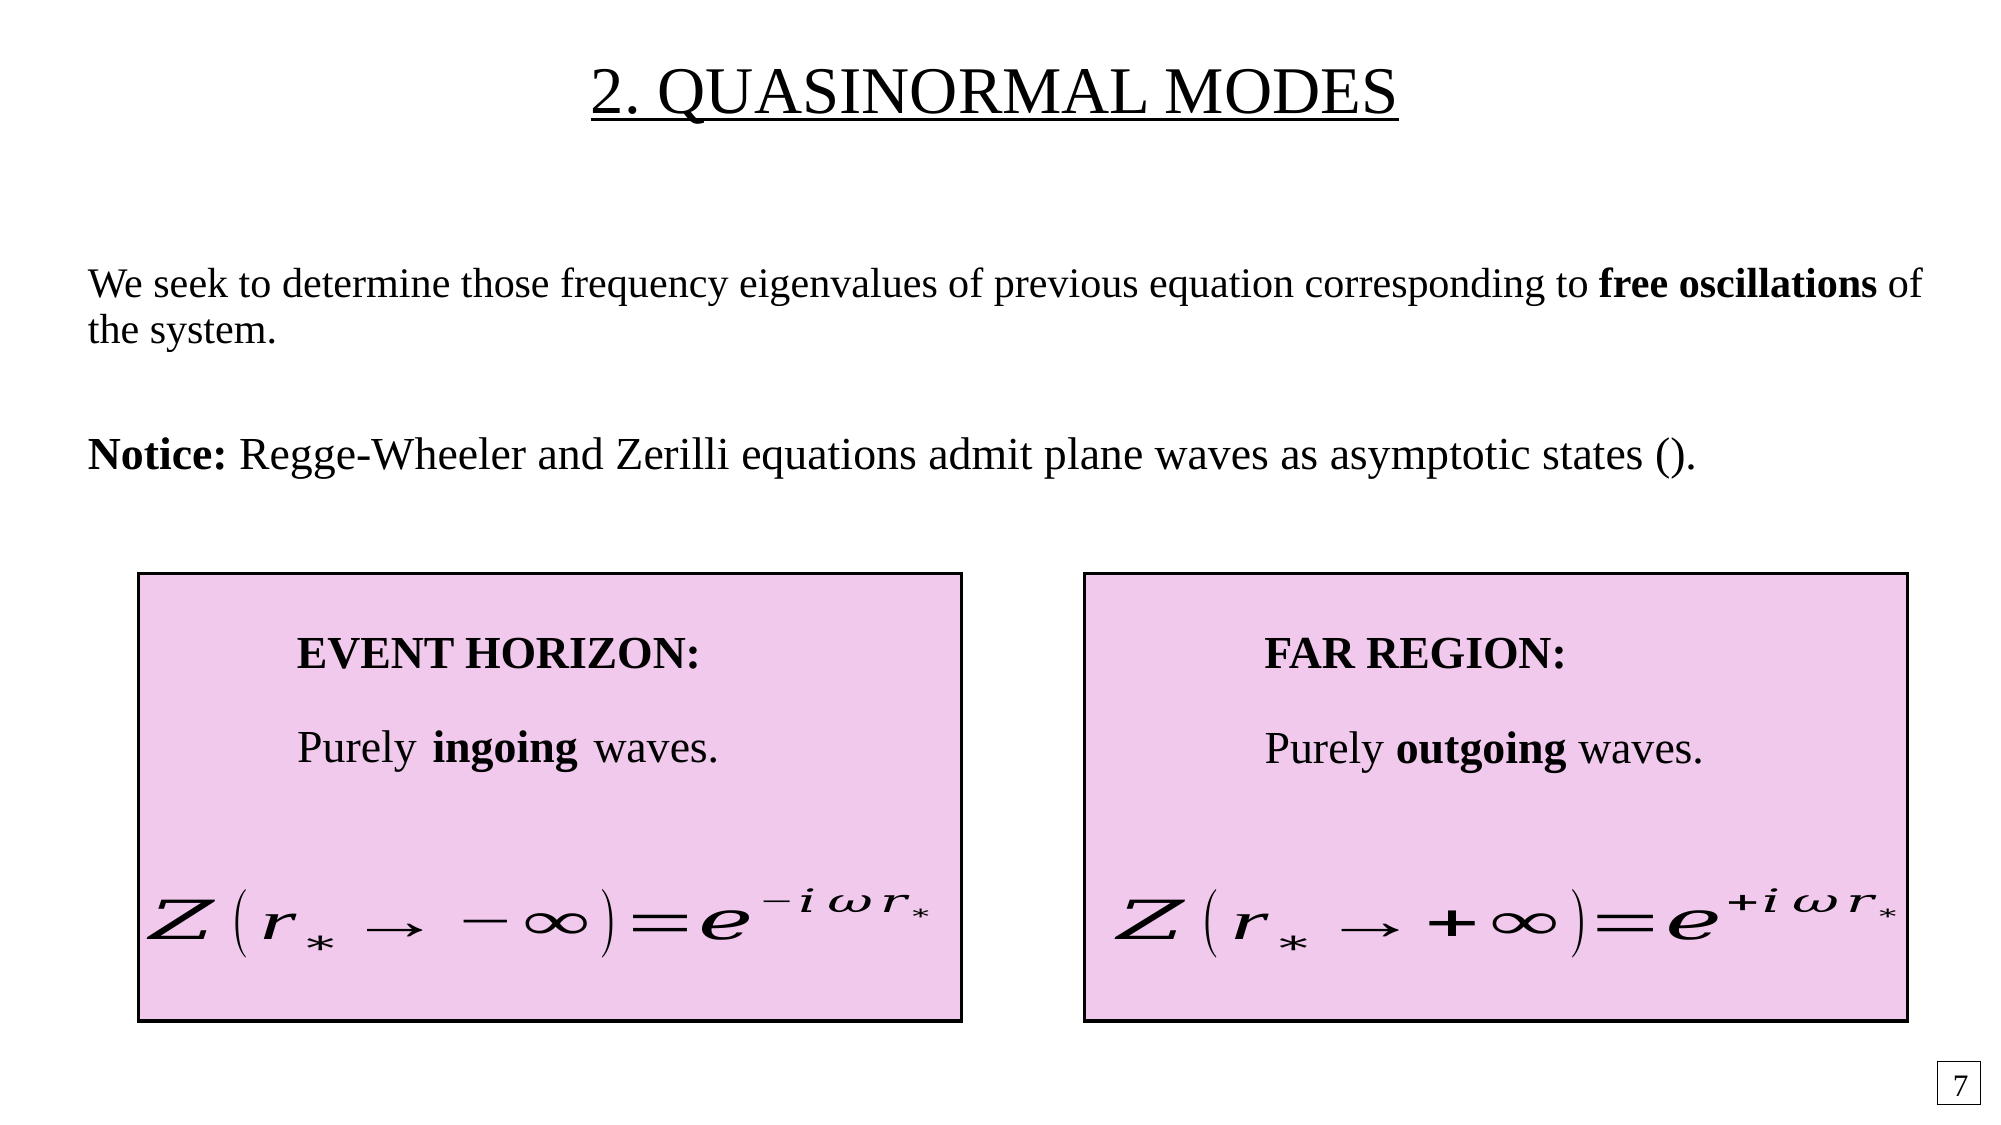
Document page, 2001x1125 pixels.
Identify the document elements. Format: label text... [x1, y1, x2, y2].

slide_number 7 [1937, 1061, 1981, 1105]
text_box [138, 572, 962, 1022]
text_box 2. QUASINORMAL MODES [529, 33, 1461, 151]
list We seek to determine those frequency eigenvalues of previous equation corresponding to free oscillations of the system. [72, 254, 1938, 361]
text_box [1083, 572, 1908, 1022]
